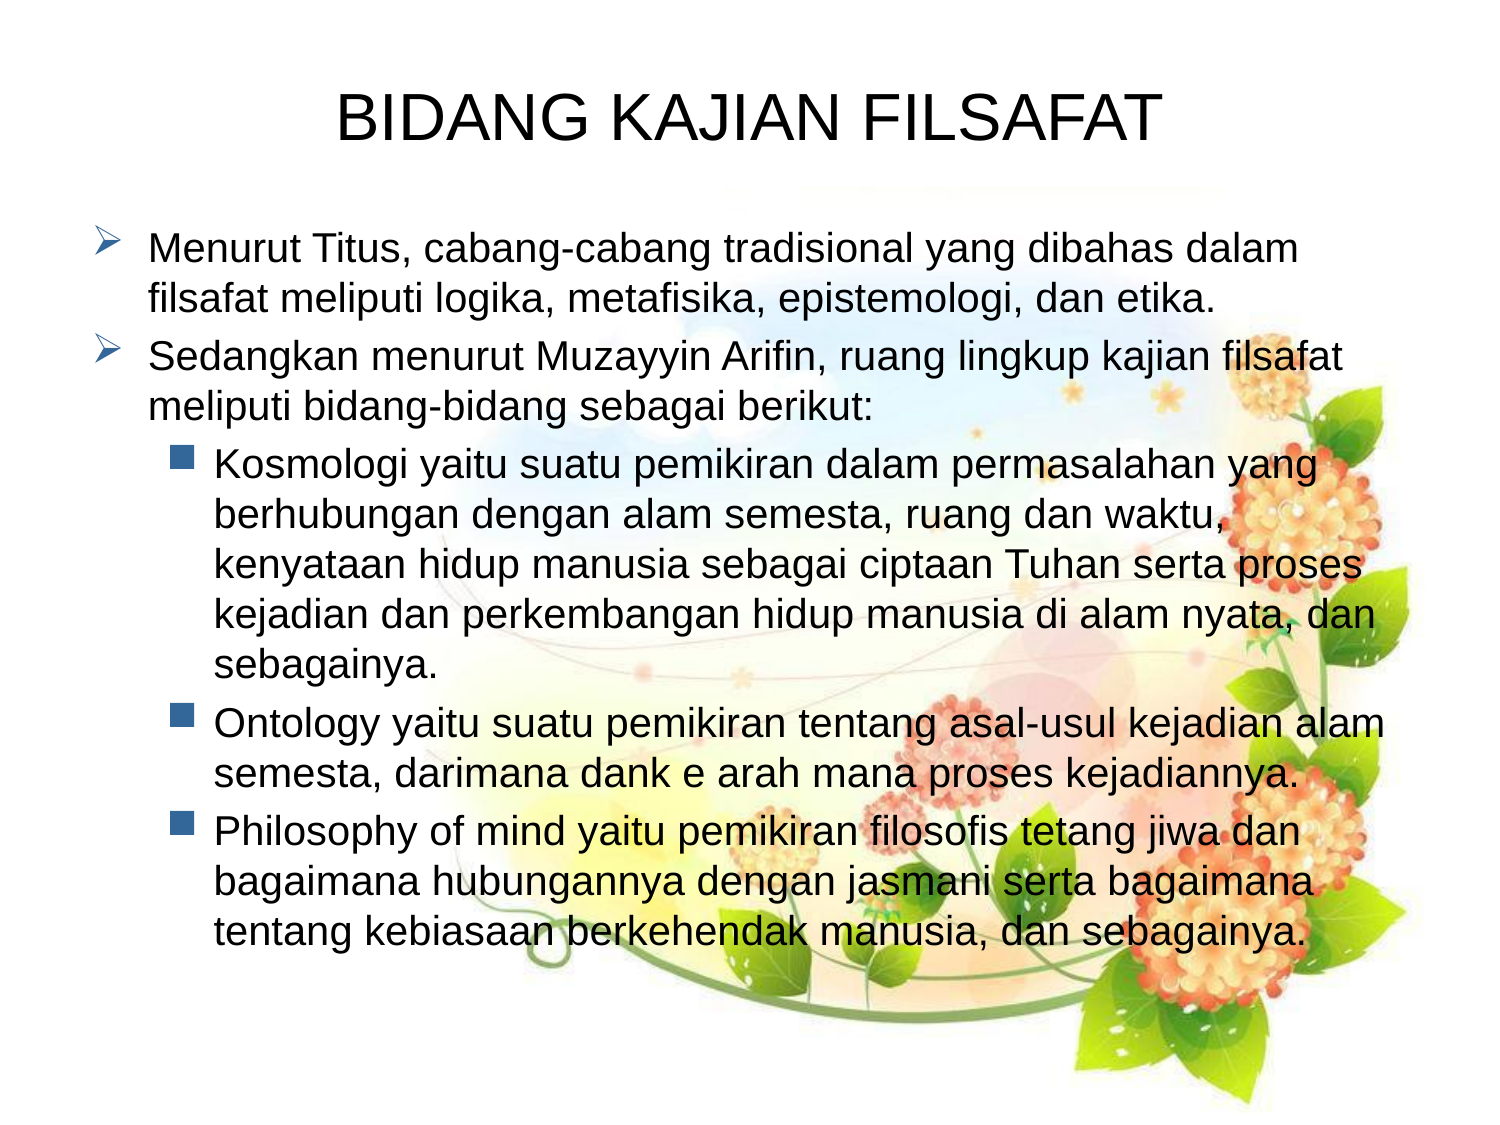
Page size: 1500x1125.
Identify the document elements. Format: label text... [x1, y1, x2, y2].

list Menurut Titus, cabang-cabang tradisional yang dibahas dalam filsafat meliputi logika, metafisika, epistemologi, dan etika. Sedangkan menurut Muzayyin Arifin, ruang lingkup kajian filsafat meliputi bidang-bidang sebagai berikut: Kosmologi yaitu suatu pemikiran dalam permasalahan yang berhubungan dengan alam semesta, ruang dan waktu, kenyataan hidup manusia sebagai ciptaan Tuhan serta proses kejadian dan perkembangan hidup manusia di alam nyata, dan sebagainya. Ontology yaitu suatu pemikiran tentang asal-usul kejadian alam semesta, darimana dank e arah mana proses kejadiannya. Philosophy of mind yaitu pemikiran filosofis tetang jiwa dan bagaimana hubungannya dengan jasmani serta bagaimana tentang kebiasaan berkehendak manusia, dan sebagainya. [76, 213, 1424, 1005]
title BIDANG KAJIAN FILSAFAT [76, 66, 1424, 180]
picture [249, 187, 1500, 1125]
